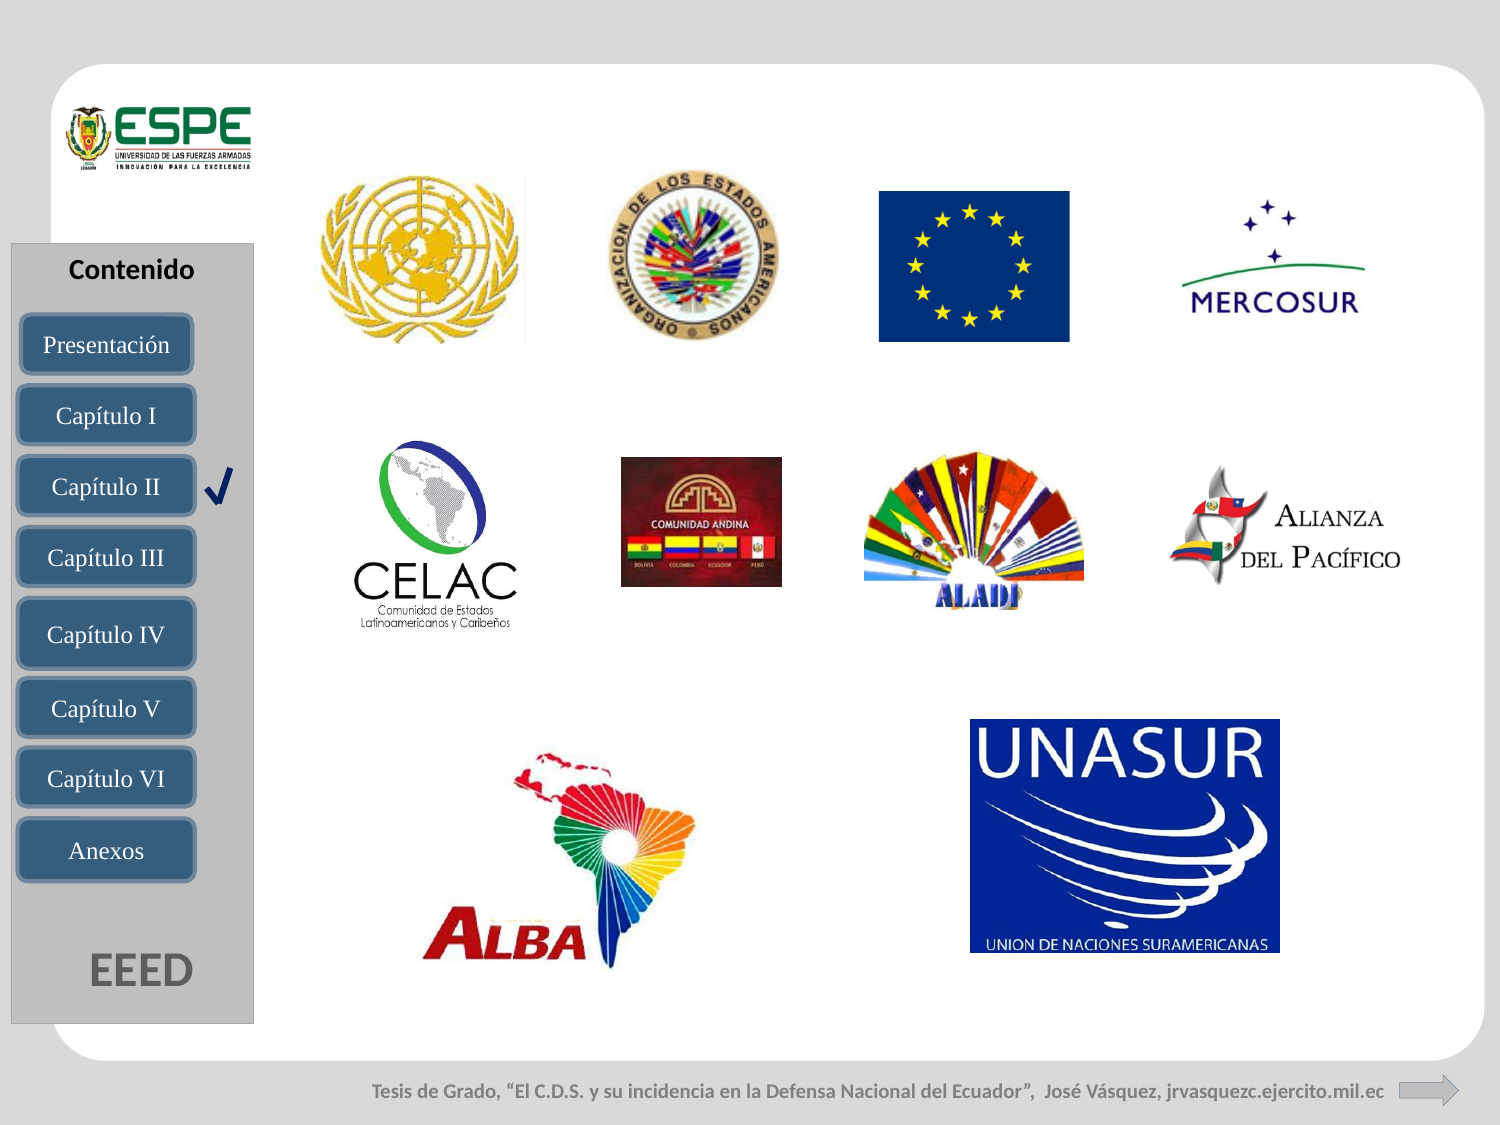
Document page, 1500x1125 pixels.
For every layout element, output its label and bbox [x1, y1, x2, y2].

picture [1160, 437, 1409, 625]
picture [383, 737, 732, 982]
picture [312, 174, 526, 345]
text_box [206, 467, 231, 504]
picture [864, 443, 1084, 611]
picture [878, 191, 1070, 342]
picture [620, 457, 782, 587]
text_box [10, 66, 1483, 1107]
picture [605, 169, 782, 342]
picture [1173, 169, 1373, 339]
picture [970, 719, 1280, 953]
picture [348, 437, 526, 629]
